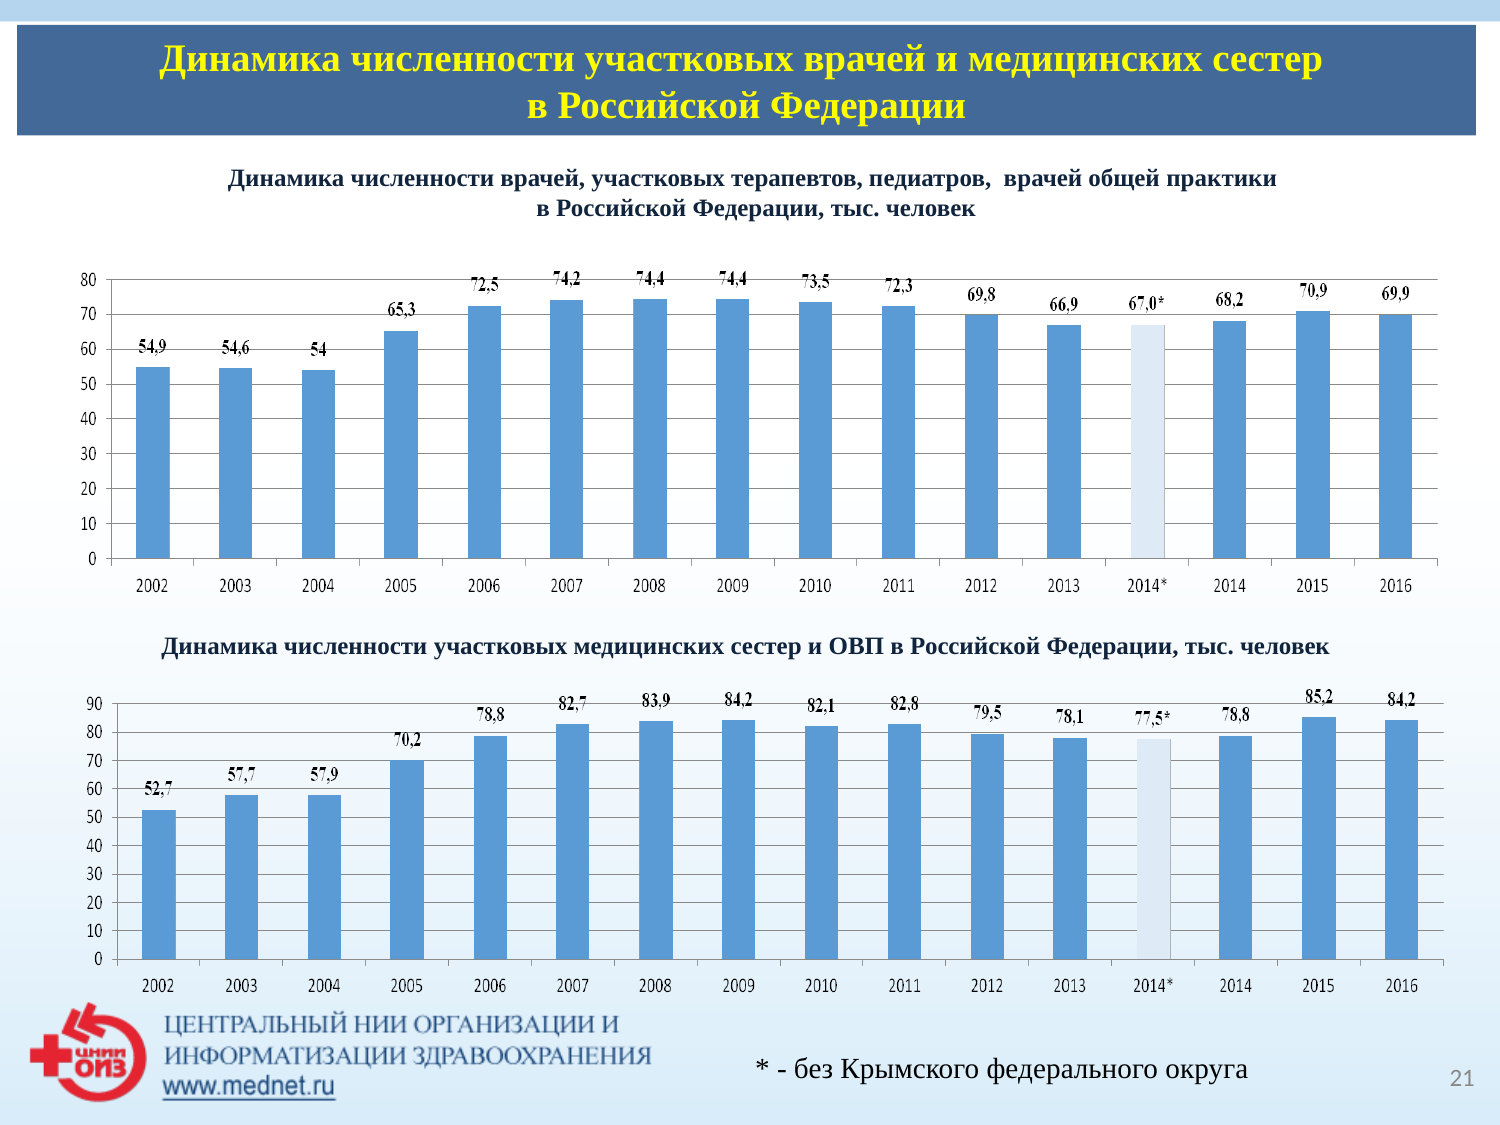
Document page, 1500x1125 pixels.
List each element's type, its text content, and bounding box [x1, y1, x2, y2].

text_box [64, 247, 1460, 620]
text_box Динамика численности участковых врачей и медицинских сестер в Российской Федерации [17, 24, 1476, 136]
text_box * - без Крымского федерального округа [740, 1042, 1414, 1092]
text_box Динамика численности врачей, участковых терапевтов, педиатров, врачей общей практики в Российской Федерации, тыс. человек [95, 153, 1418, 229]
picture [0, 0, 1500, 1125]
text_box 21 [1139, 1046, 1490, 1107]
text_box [70, 672, 1466, 1021]
text_box Динамика численности участковых медицинских сестер и ОВП в Российской Федерации, тыс. человек [84, 628, 1408, 667]
